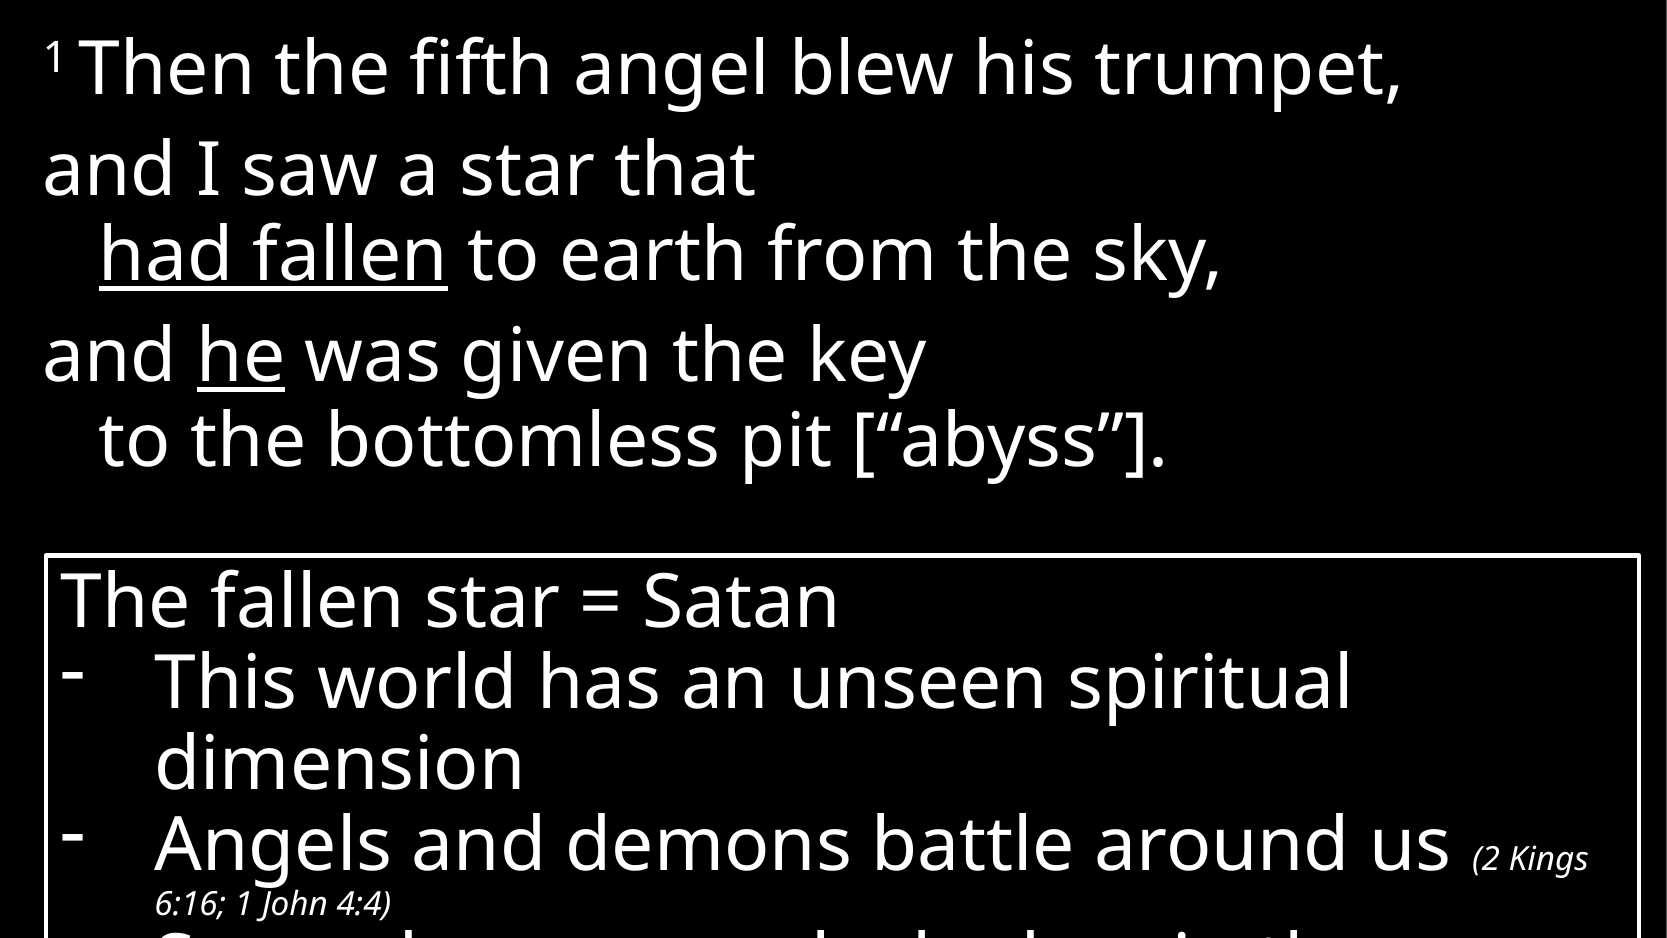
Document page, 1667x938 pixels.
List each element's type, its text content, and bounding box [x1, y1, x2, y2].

list 1 Then the fifth angel blew his trumpet, and I saw a star that had fallen to earth from the sky, and he was given the key to the bottomless pit [“abyss”]. [27, 18, 1640, 813]
text_box The fallen star = Satan This world has an unseen spiritual dimension Angels and demons battle around us (2 Kings 6:16; 1 John 4:4) Some demons are locked up in the “abyss” [45, 555, 1639, 938]
